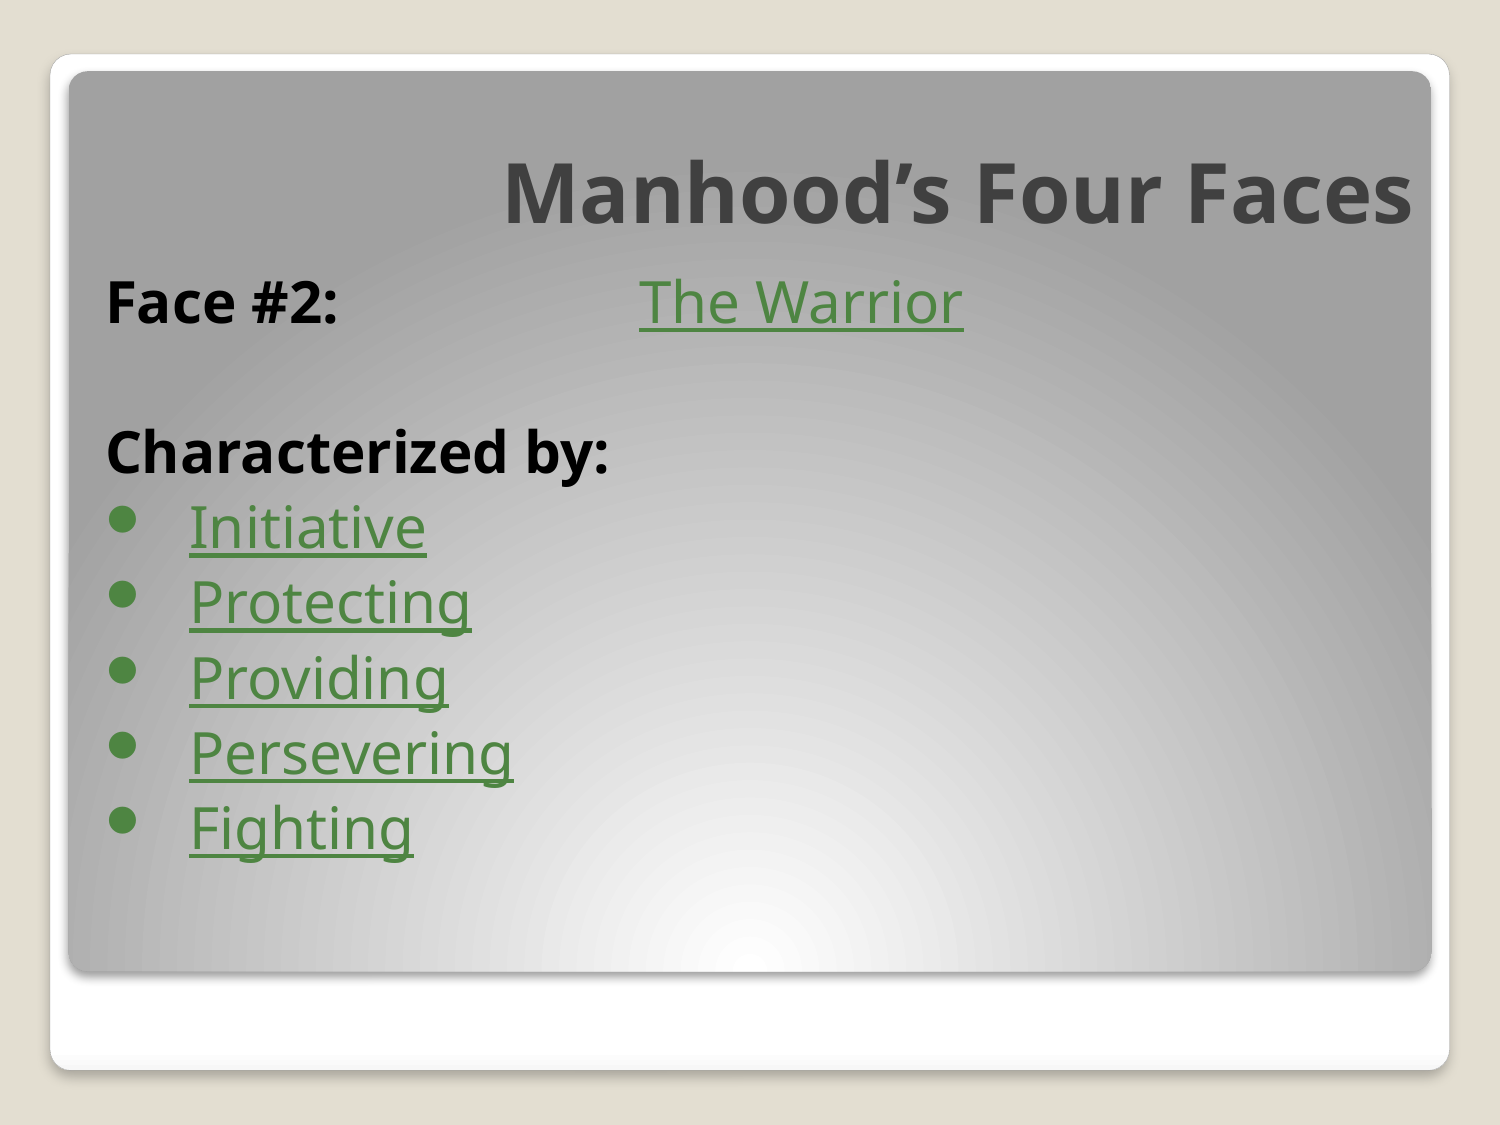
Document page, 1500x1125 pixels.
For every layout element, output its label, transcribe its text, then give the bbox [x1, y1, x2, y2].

title Manhood’s Four Faces [87, 75, 1430, 248]
list Face #2: The Warrior Characterized by: Initiative Protecting Providing Persevering Fighting [75, 249, 1418, 937]
